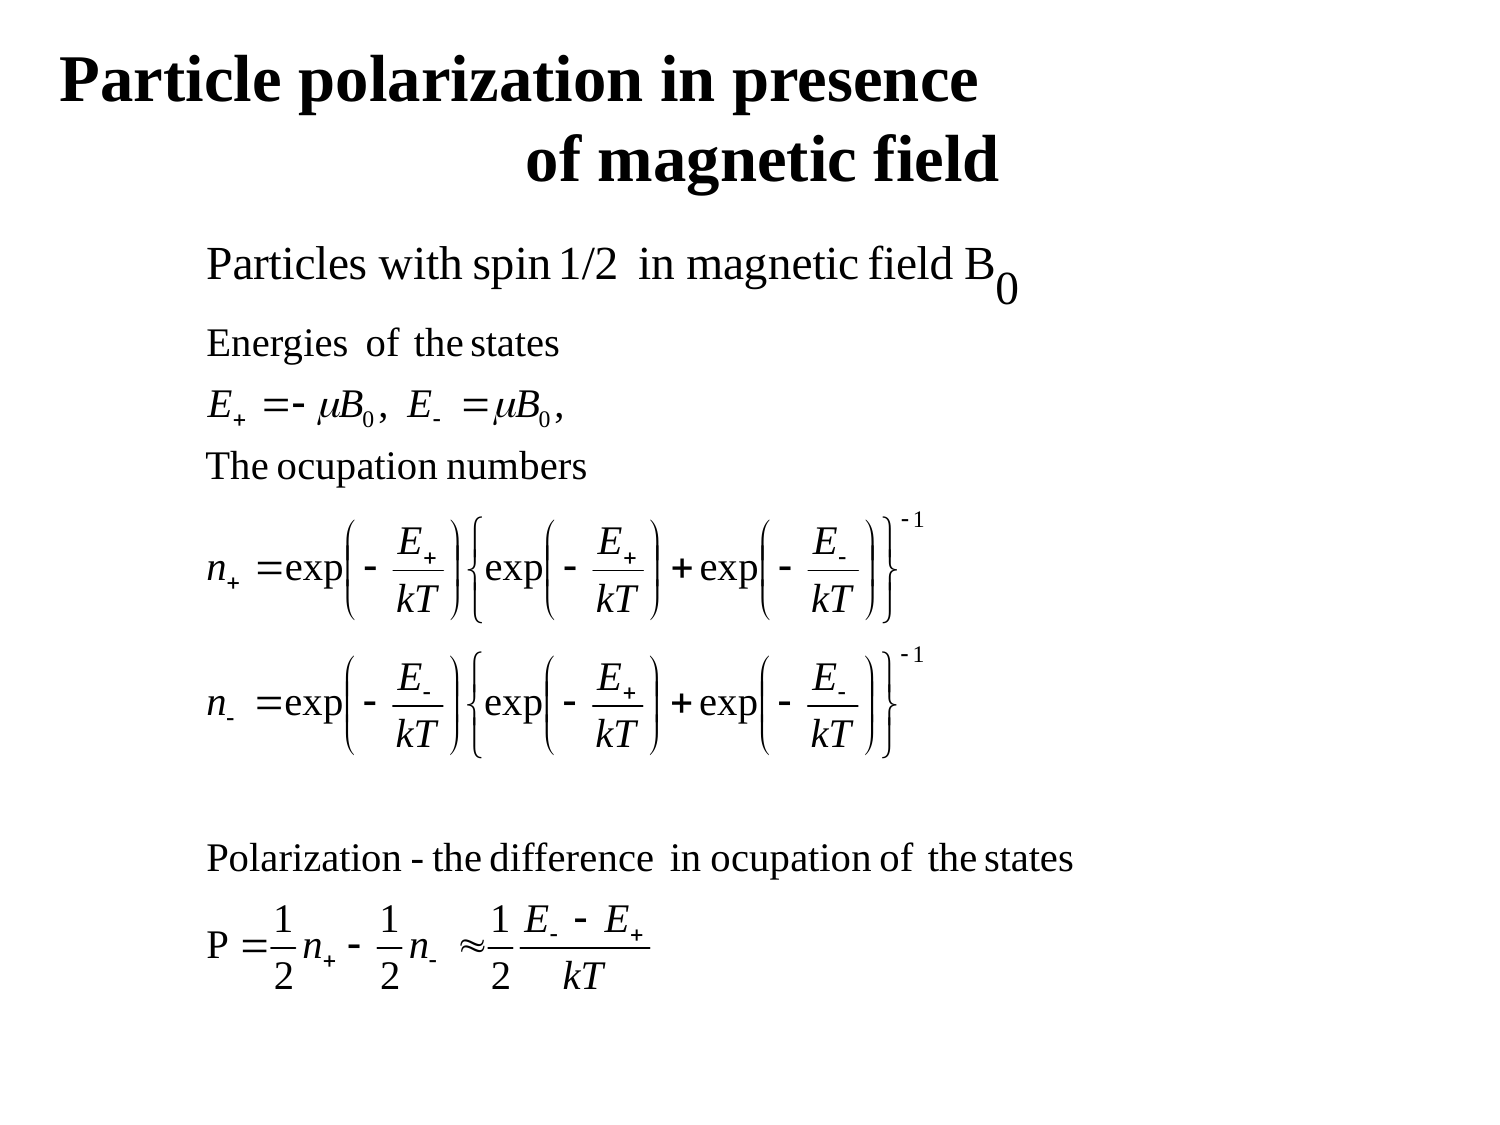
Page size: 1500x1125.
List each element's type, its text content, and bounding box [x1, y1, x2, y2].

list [199, 238, 1081, 998]
title Particle polarization in presence of magnetic field [40, 44, 1436, 185]
